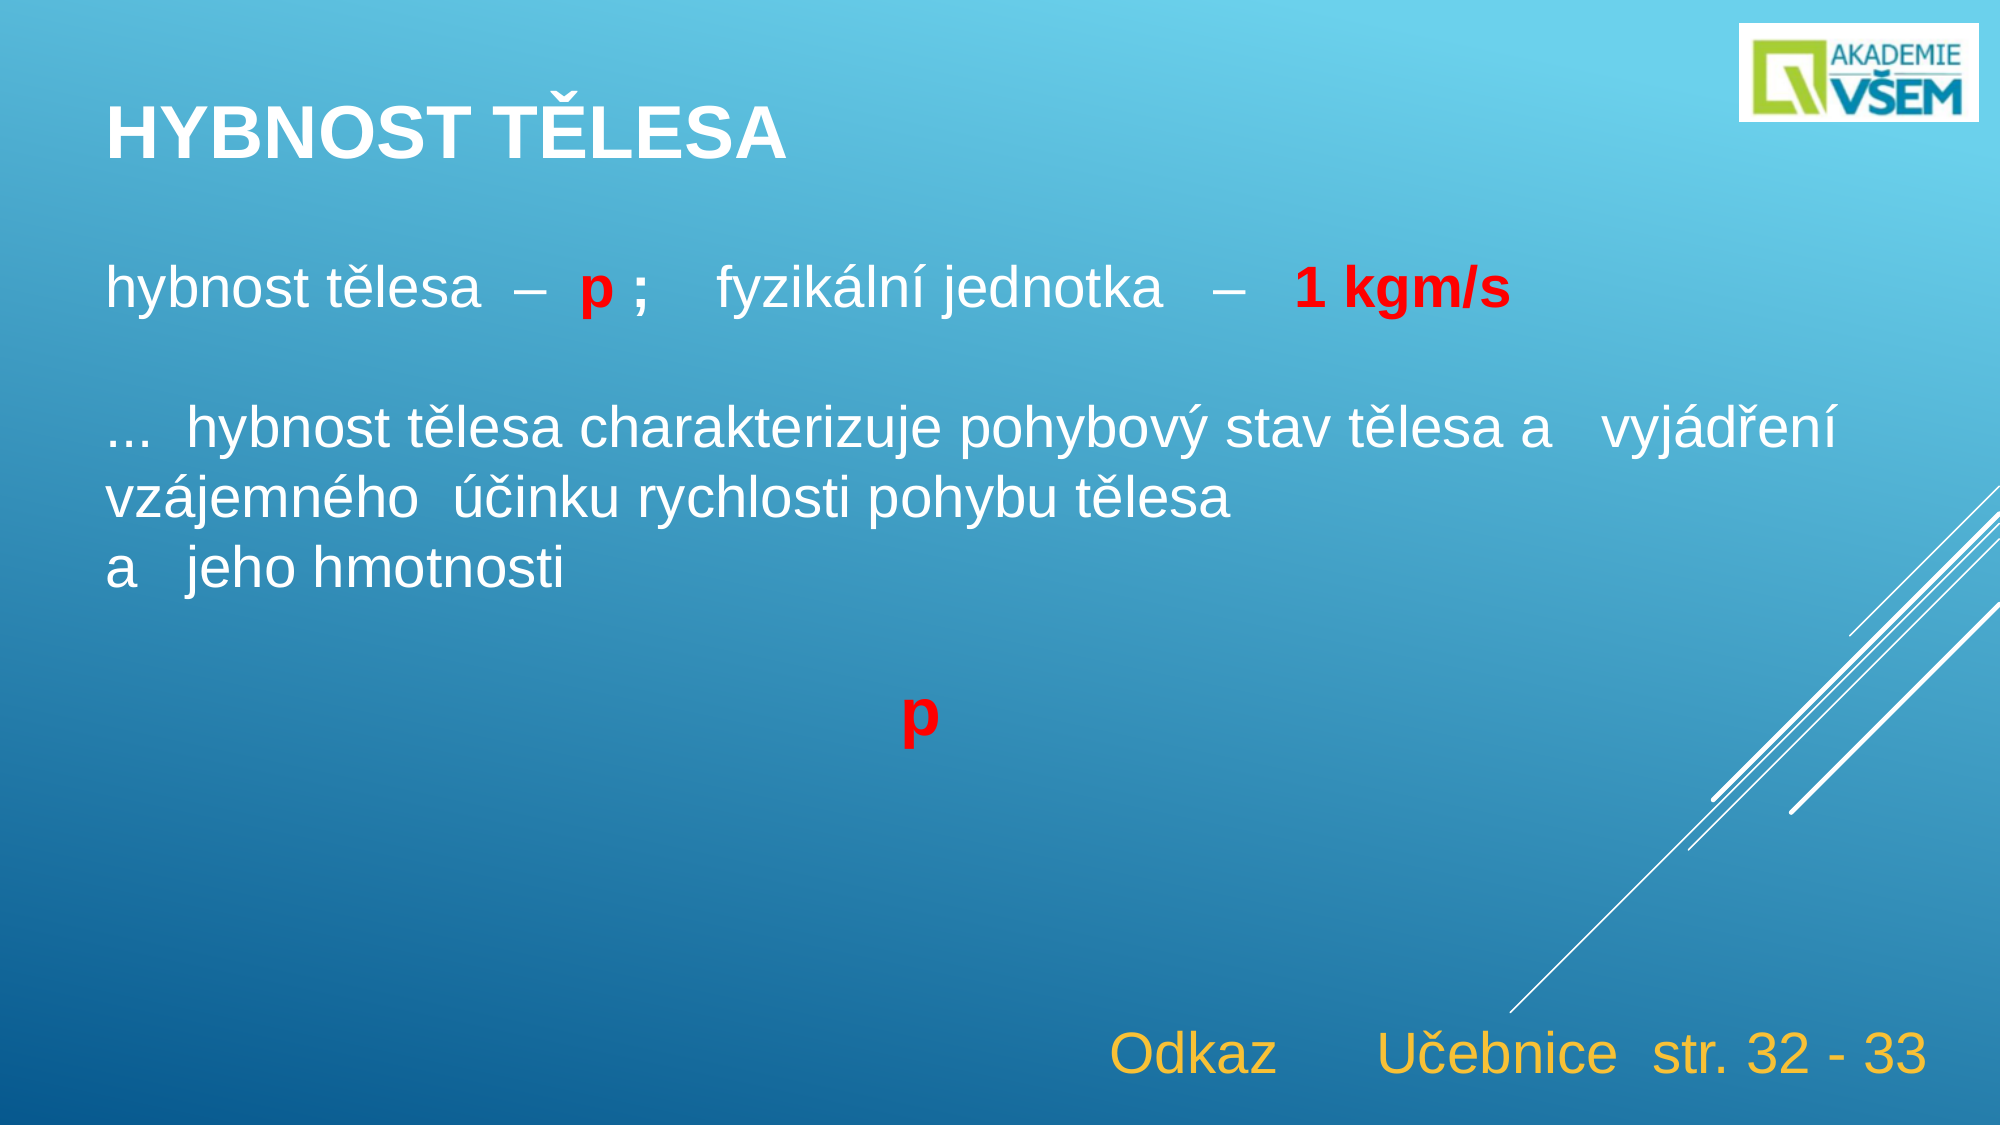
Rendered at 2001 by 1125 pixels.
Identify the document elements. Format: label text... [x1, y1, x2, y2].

picture [1738, 23, 1979, 122]
text_box Odkaz Učebnice str. 32 - 33 [1095, 1007, 1944, 1093]
title Hybnost tělesa [90, 55, 1827, 202]
